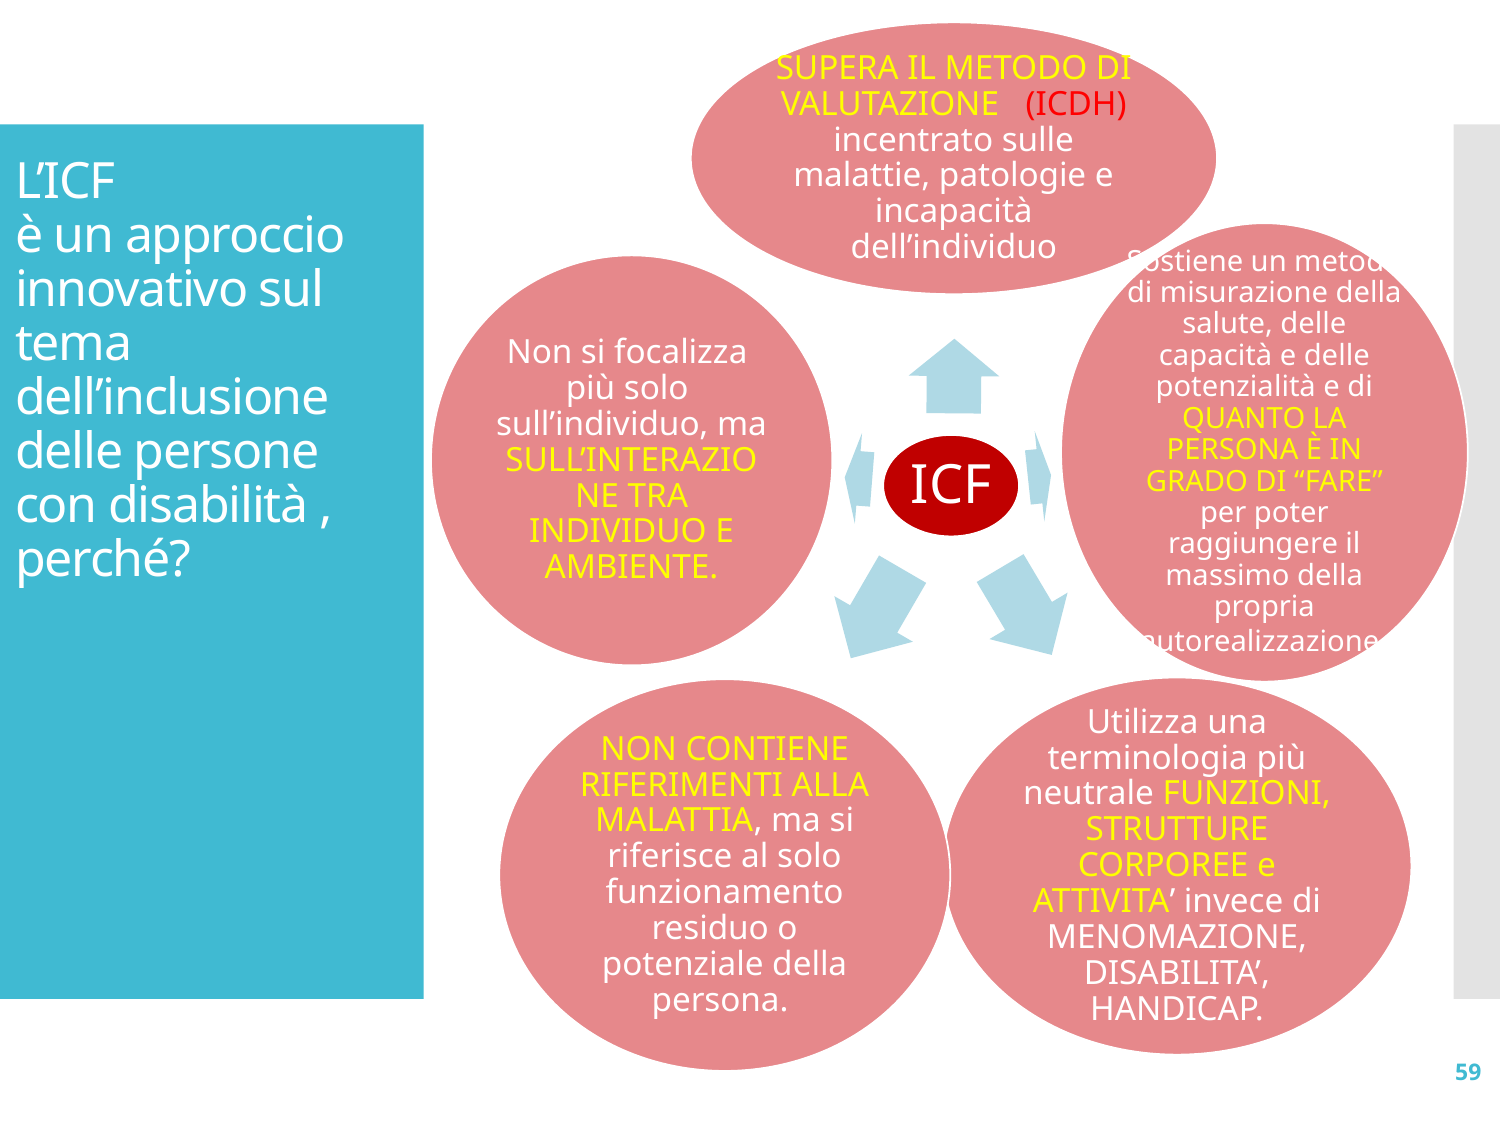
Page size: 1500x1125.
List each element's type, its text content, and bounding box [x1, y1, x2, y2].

title L’ICF è un approccio innovativo sul tema dell’inclusione delle persone con disabilità , perché? [0, 90, 363, 653]
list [454, 22, 1436, 1073]
slide_number 59 [1308, 1042, 1497, 1103]
